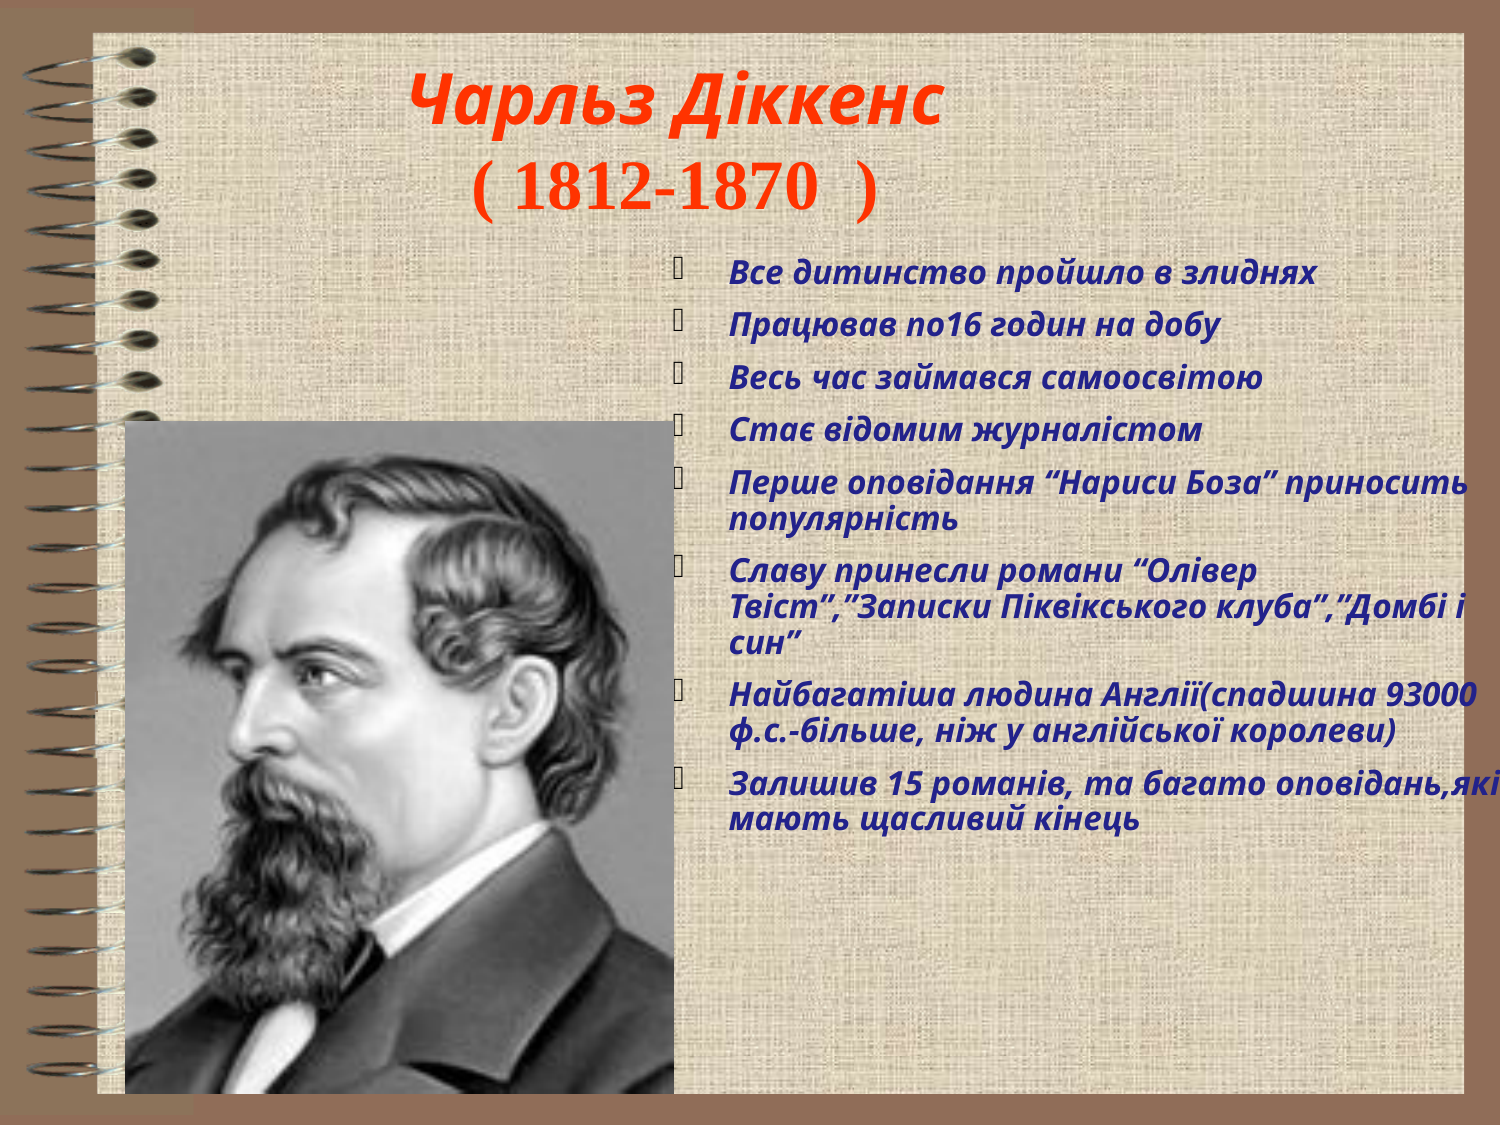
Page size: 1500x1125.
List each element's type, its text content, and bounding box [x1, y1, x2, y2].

list Все дитинство пройшло в злиднях Працював по16 годин на добу Весь час займався самоосвітою Стає відомим журналістом Перше оповідання “Нариси Боза” приносить популярність Славу принесли романи “Олівер Твіст”,”Записки Піквікського клуба”,”Домбі і син” Найбагатіша людина Англії(спадшина 93000 ф.с.-більше, ніж у англійської королеви) Залишив 15 романів, та багато оповідань,які мають щасливий кінець [672, 255, 1500, 1088]
picture [674, 1088, 1465, 1094]
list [125, 421, 674, 1095]
picture [0, 8, 1465, 1115]
title Чарльз Діккенс ( 1812-1870 ) [0, 44, 1351, 233]
